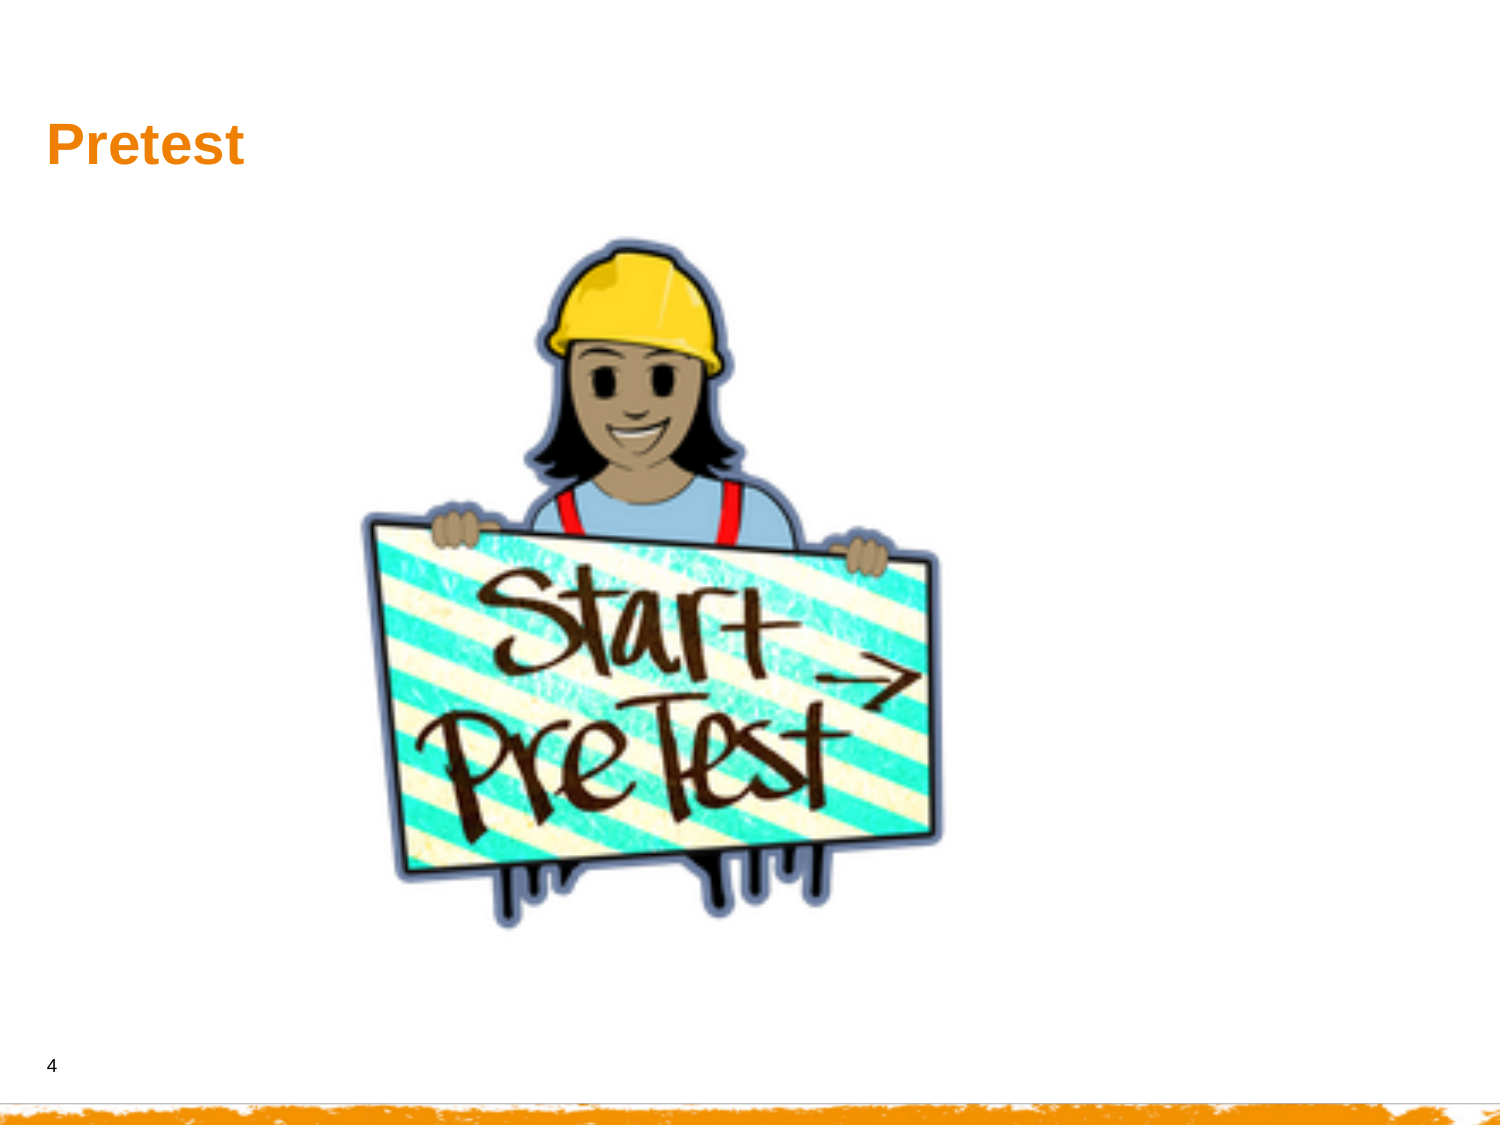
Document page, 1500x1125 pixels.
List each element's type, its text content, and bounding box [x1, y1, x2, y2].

list Pretest [46, 106, 1460, 272]
picture [287, 231, 1103, 997]
